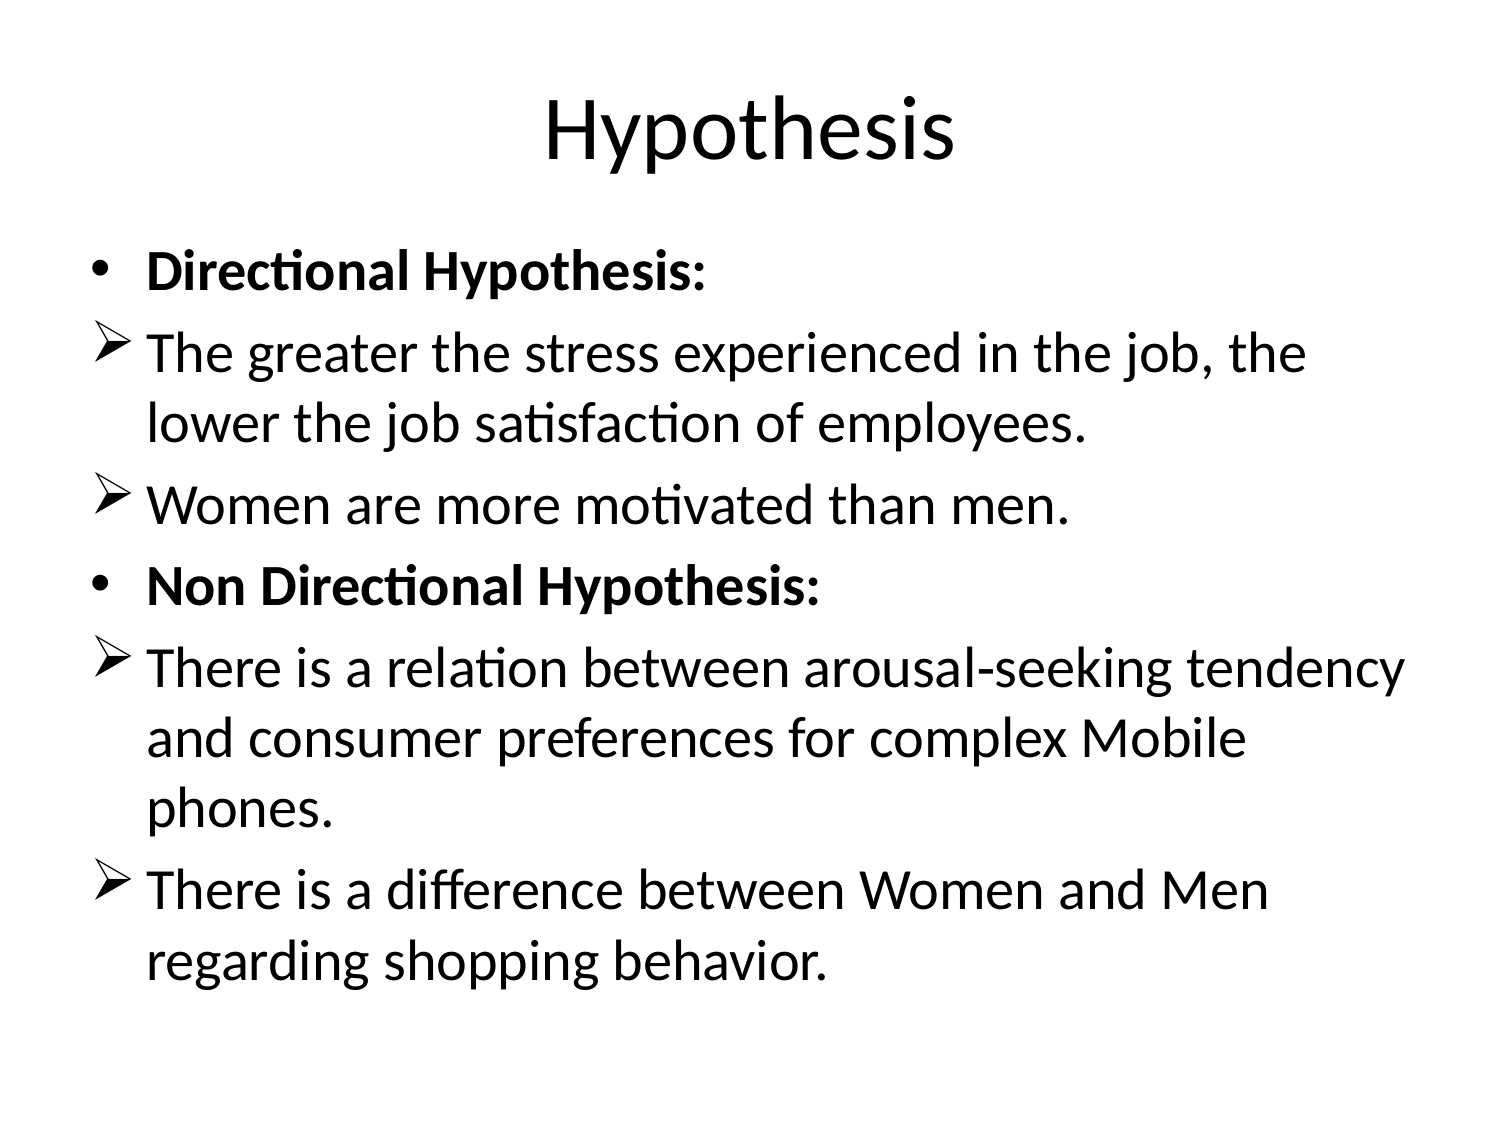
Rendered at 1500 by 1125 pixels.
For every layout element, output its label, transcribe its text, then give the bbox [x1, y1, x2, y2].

list Directional Hypothesis: The greater the stress experienced in the job, the lower the job satisfaction of employees. Women are more motivated than men. Non Directional Hypothesis: There is a relation between arousal‐seeking tendency and consumer preferences for complex Mobile phones. There is a difference between Women and Men regarding shopping behavior. [75, 224, 1425, 1025]
title Hypothesis [75, 45, 1425, 200]
